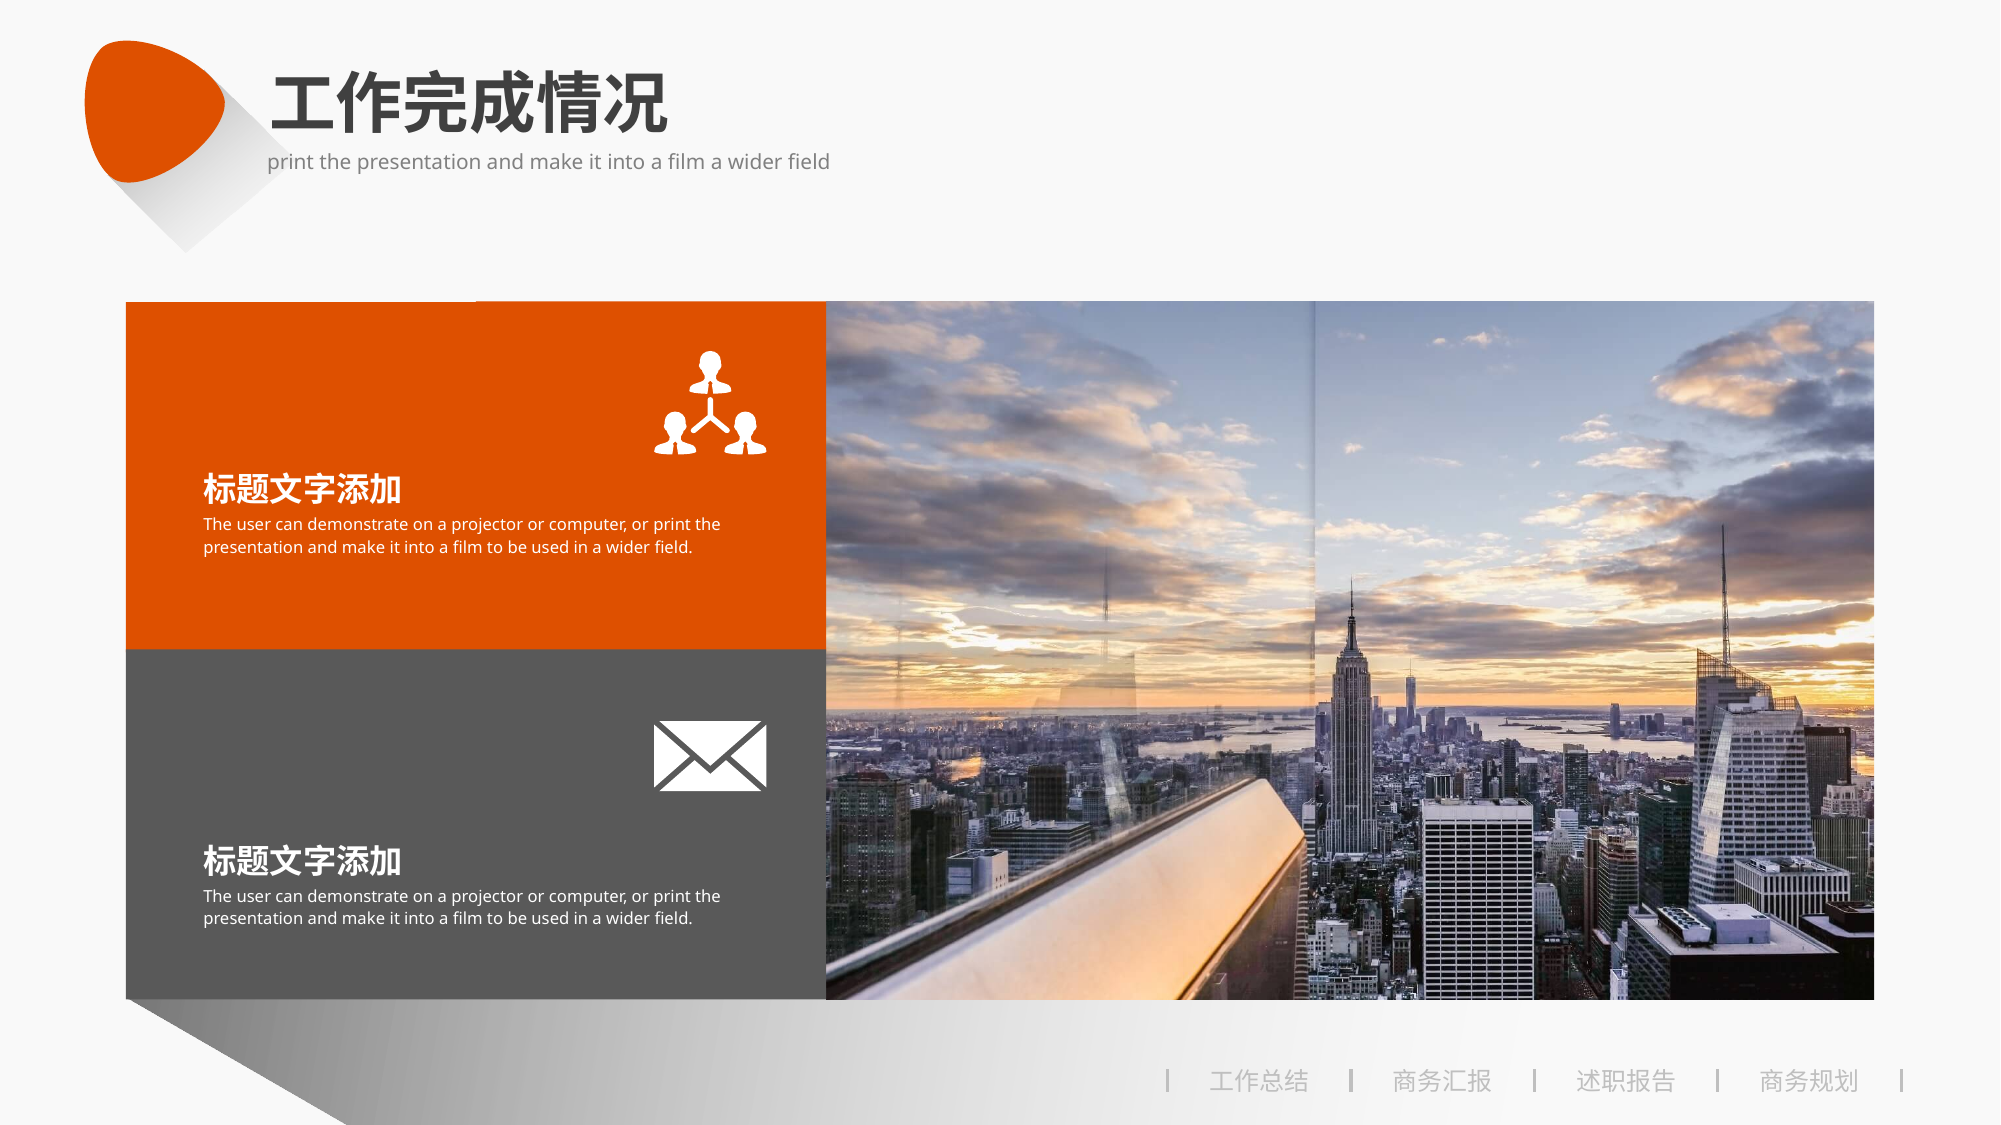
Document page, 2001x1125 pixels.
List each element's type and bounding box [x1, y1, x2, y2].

text_box [128, 308, 1999, 1125]
text_box [125, 301, 826, 649]
picture [826, 301, 1875, 1000]
text_box [1155, 1057, 1914, 1104]
text_box [106, 80, 271, 254]
text_box [83, 39, 226, 184]
text_box [252, 53, 906, 182]
text_box [125, 649, 826, 1000]
